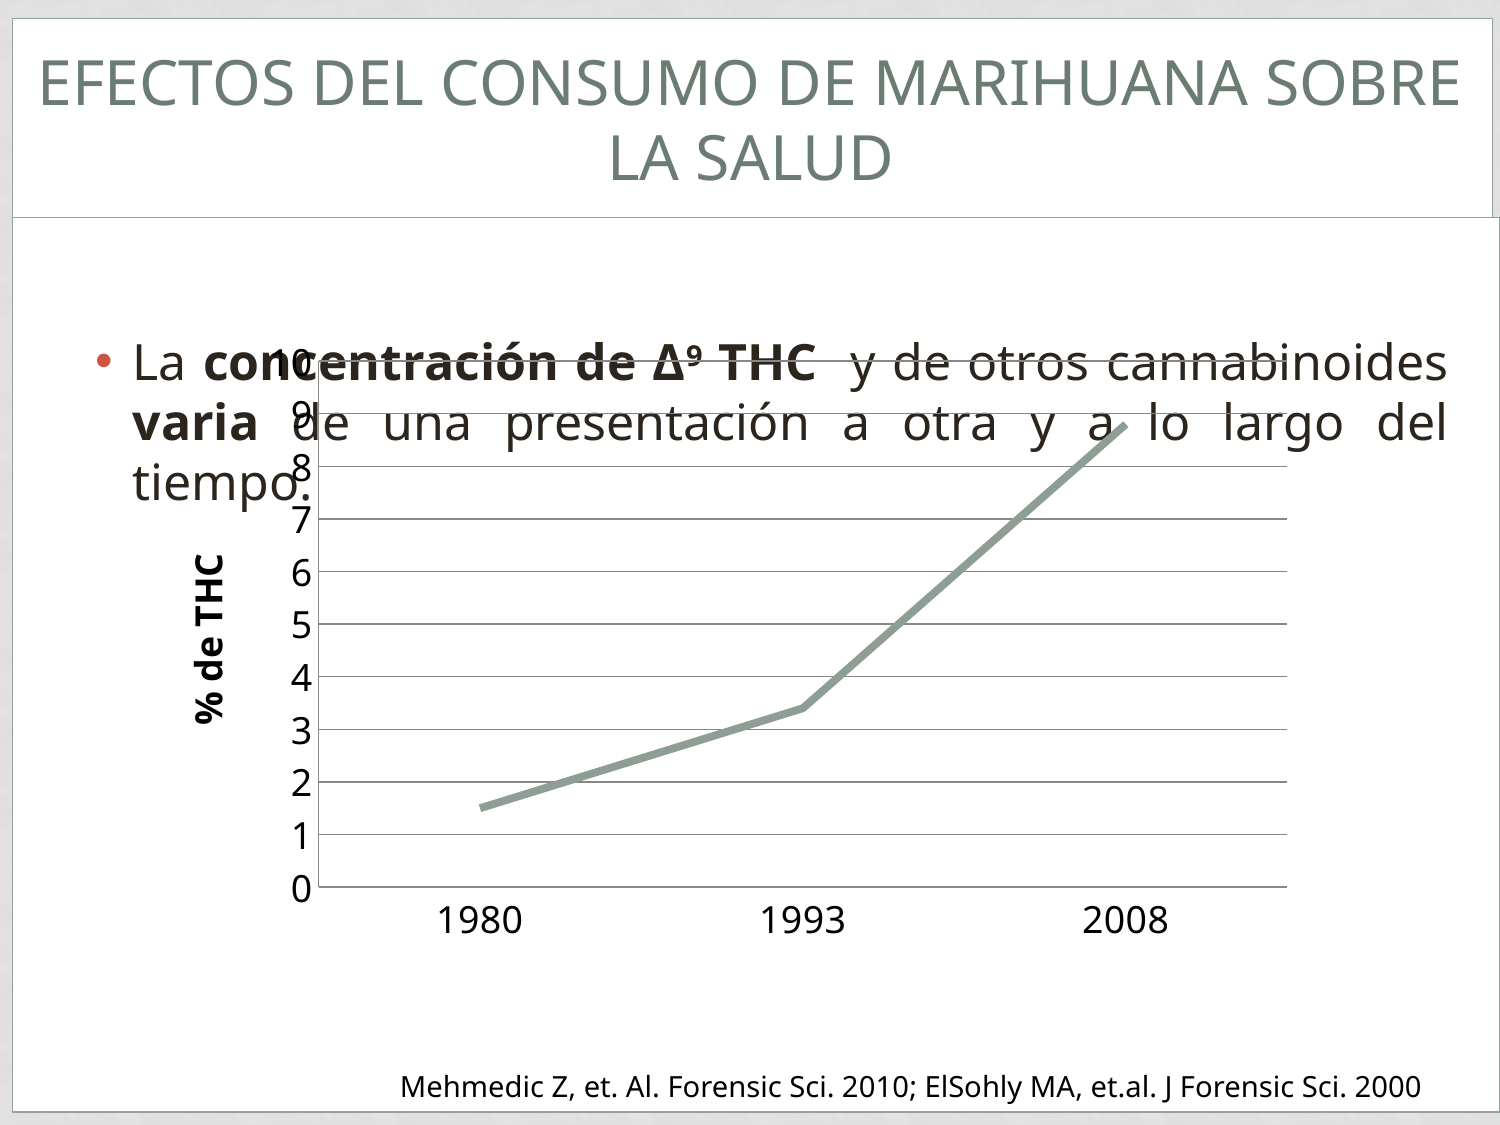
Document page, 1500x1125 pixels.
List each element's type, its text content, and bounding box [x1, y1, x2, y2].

title Efectos del consumo de marihuana sobre la salud [11, 17, 1490, 218]
text_box Mehmedic Z, et. Al. Forensic Sci. 2010; ElSohly MA, et.al. J Forensic Sci. 2000 [385, 1061, 1452, 1111]
list La concentración de Δ9 THC y de otros cannabinoides varia de una presentación a otra y a lo largo del tiempo. [12, 248, 1465, 1112]
chart [134, 298, 1355, 1010]
